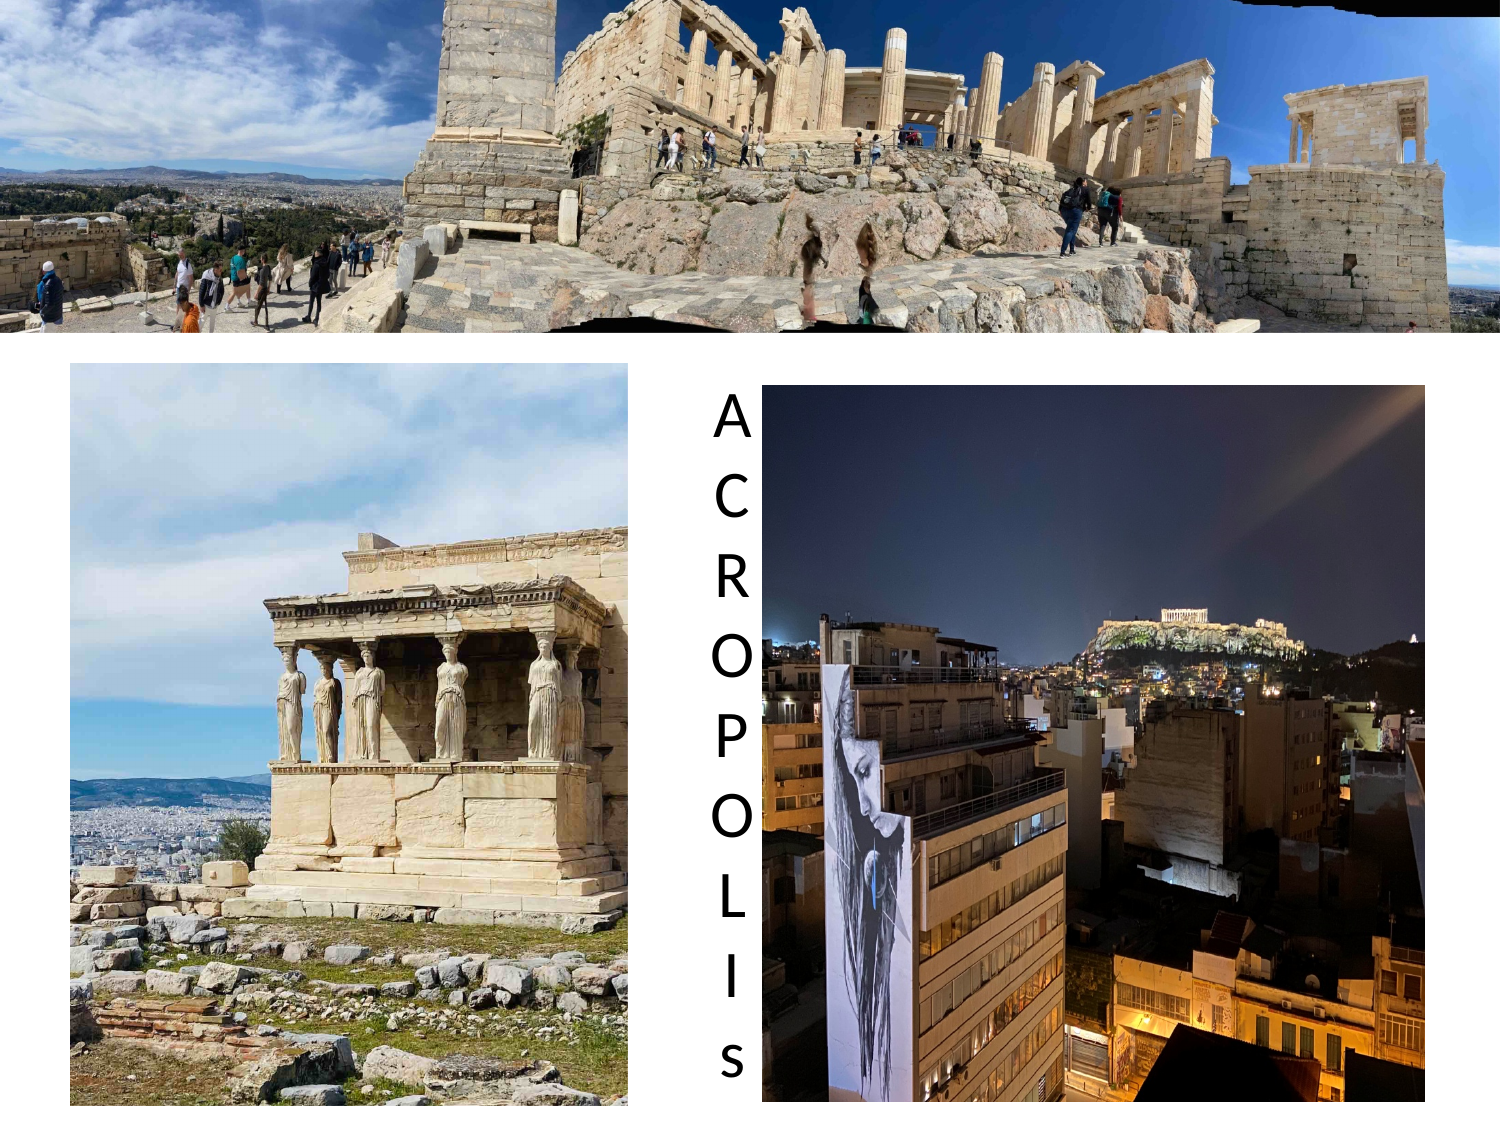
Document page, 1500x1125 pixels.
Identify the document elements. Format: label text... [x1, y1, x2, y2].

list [762, 385, 1426, 1102]
picture [0, 0, 1500, 333]
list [70, 362, 628, 1106]
text_box A C R O P O L I s [656, 363, 809, 1098]
